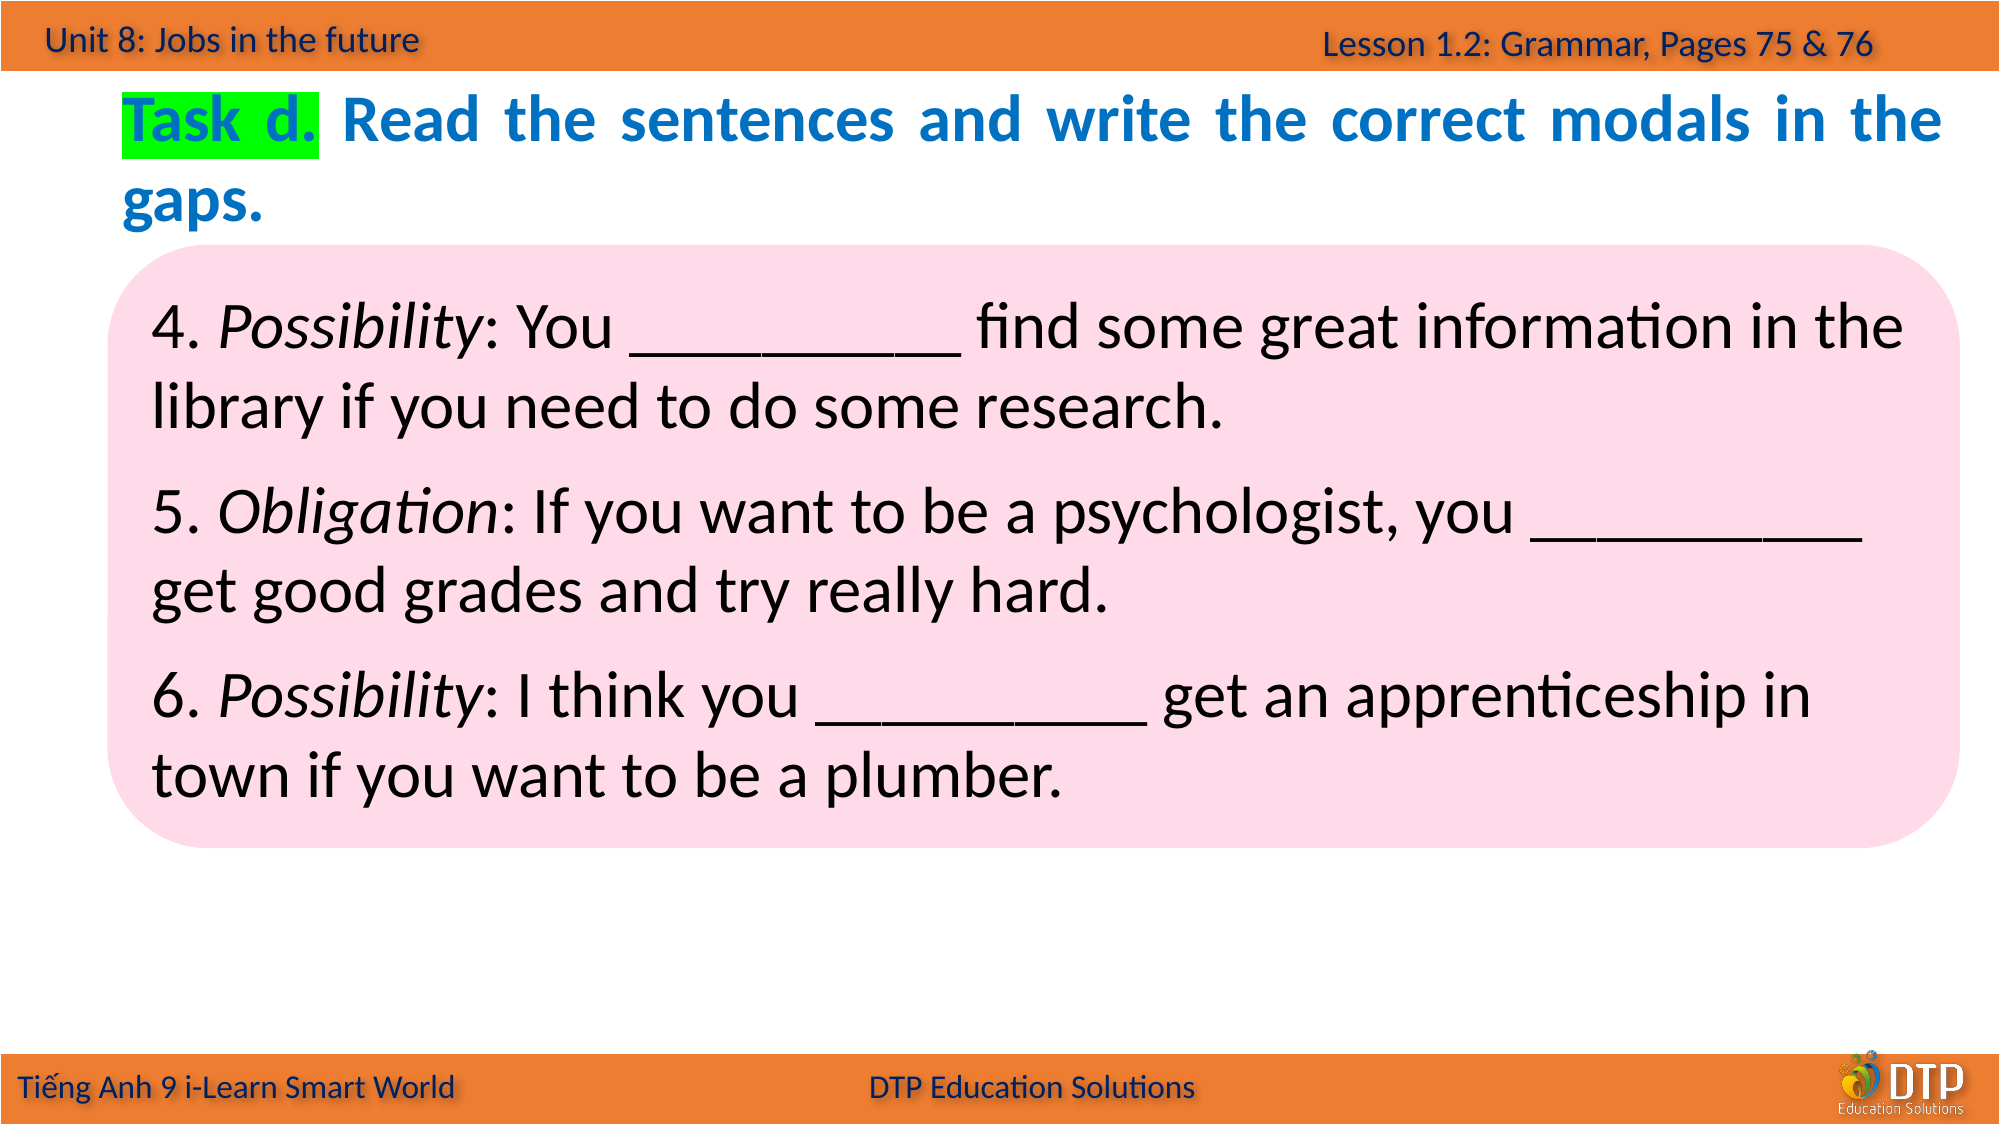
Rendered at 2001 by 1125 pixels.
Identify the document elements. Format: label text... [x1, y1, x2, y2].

text_box 4. Possibility: You __________ find some great information in the library if you need to do some research. 5. Obligation: If you want to be a psychologist, you __________ get good grades and try really hard. 6. Possibility: I think you __________ get an apprenticeship in town if you want to be a plumber. [107, 244, 1960, 849]
text_box Task d. Read the sentences and write the correct modals in the gaps. [107, 67, 1960, 243]
picture [1839, 1050, 1963, 1114]
